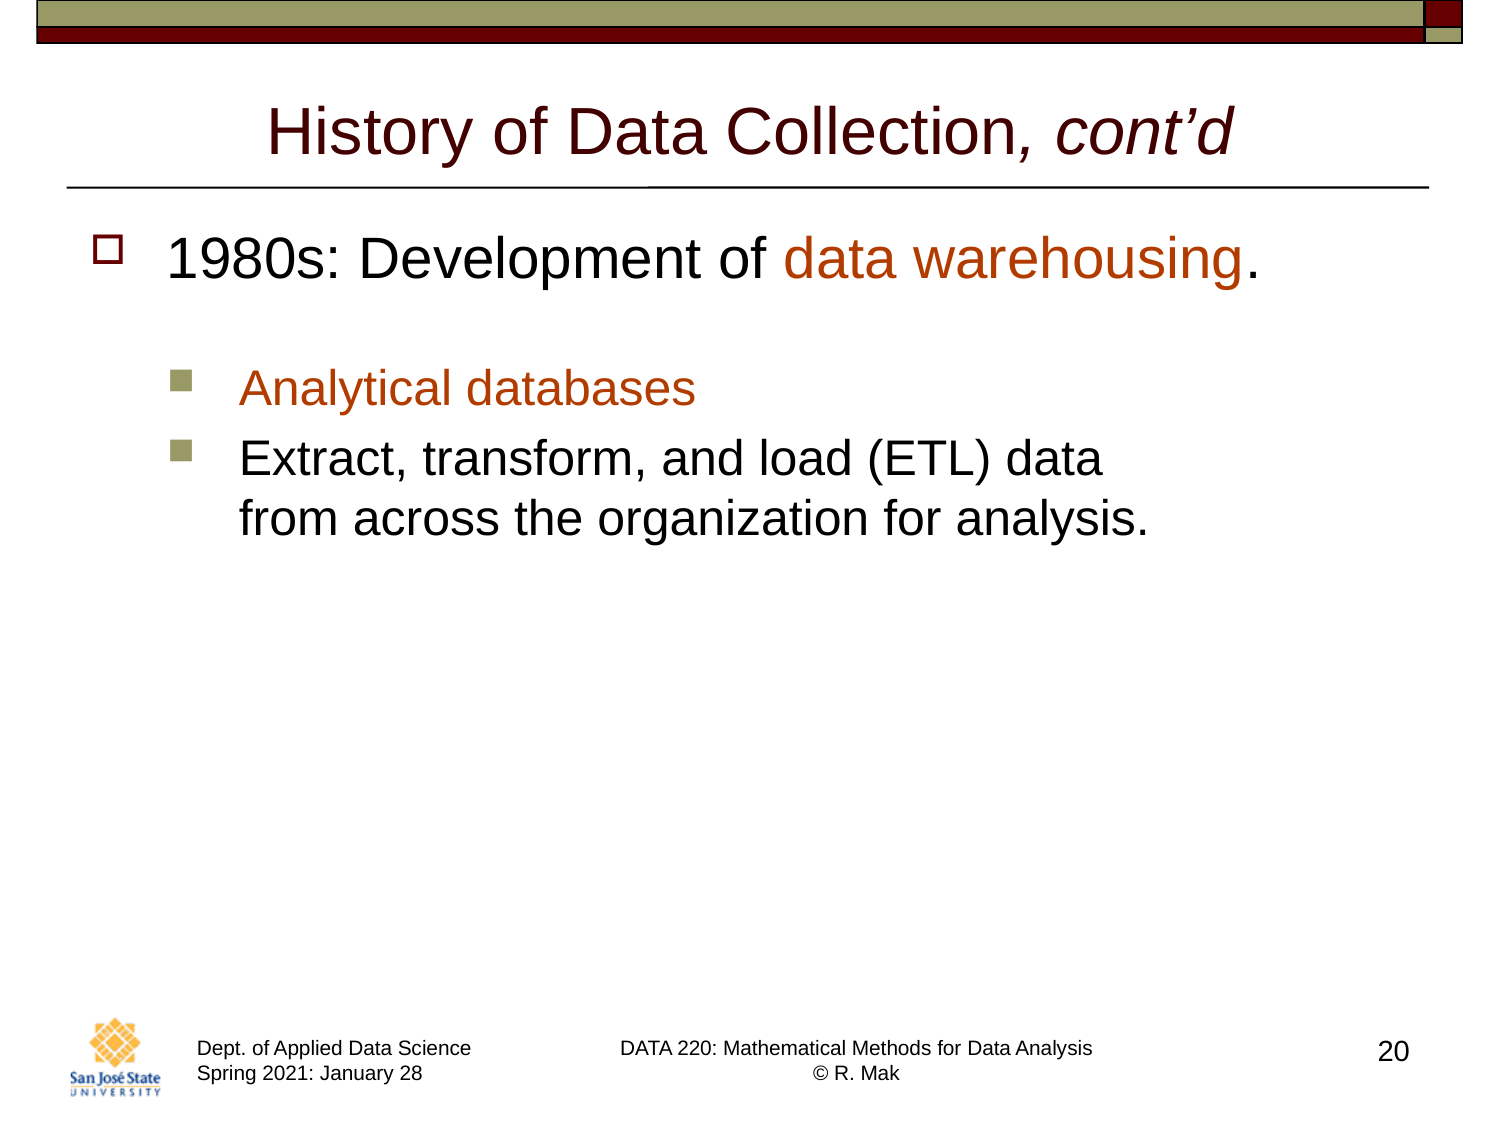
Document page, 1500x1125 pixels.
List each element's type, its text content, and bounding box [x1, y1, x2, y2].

picture [60, 1012, 166, 1112]
title History of Data Collection, cont’d [75, 67, 1425, 175]
list 1980s: Development of data warehousing. Analytical databases Extract, transform, and load (ETL) data from across the organization for analysis. [75, 212, 1425, 1006]
slide_number 20 [1305, 1025, 1425, 1100]
